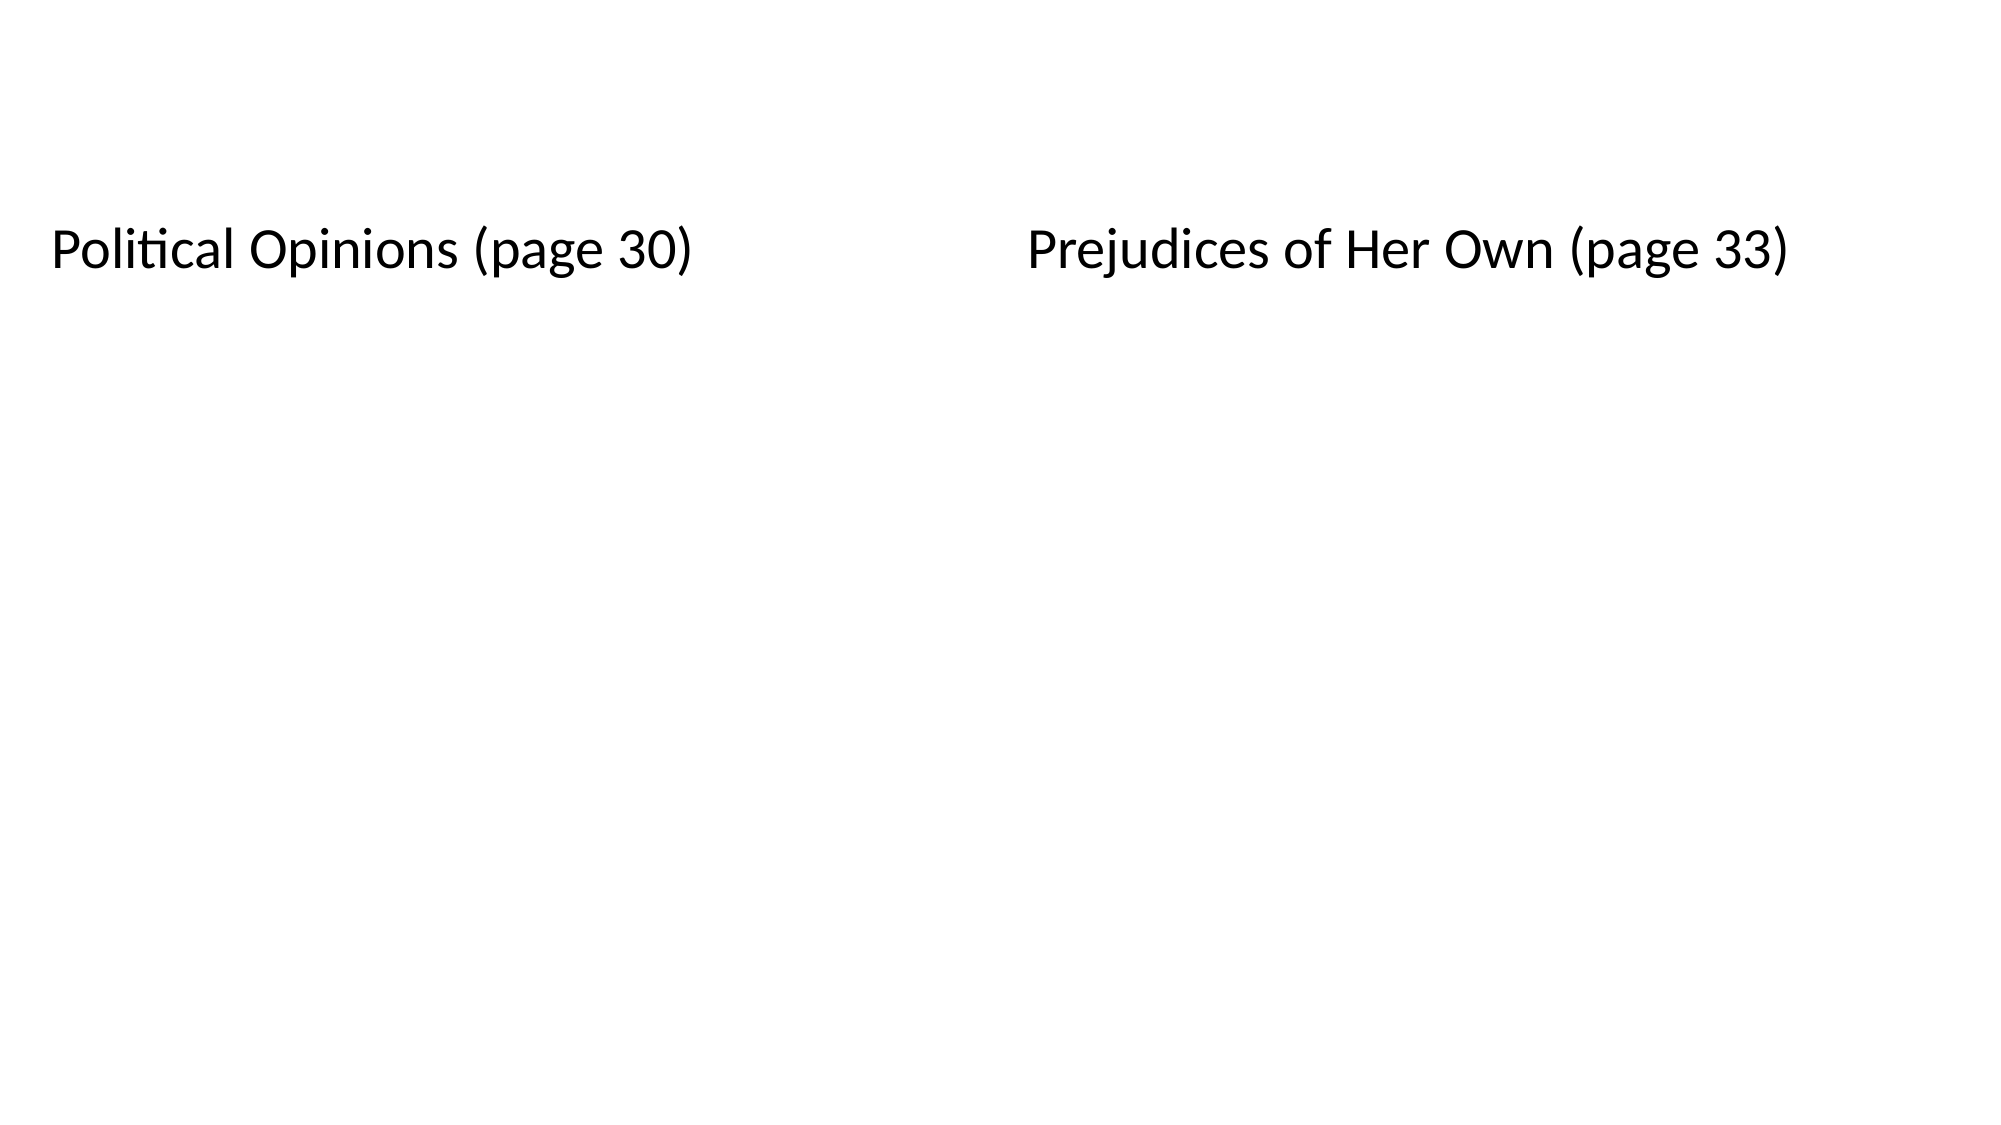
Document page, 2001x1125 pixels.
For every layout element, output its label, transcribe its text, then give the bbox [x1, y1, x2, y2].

list Prejudices of Her Own (page 33) [1012, 210, 1980, 1085]
list Political Opinions (page 30) [36, 210, 988, 1085]
